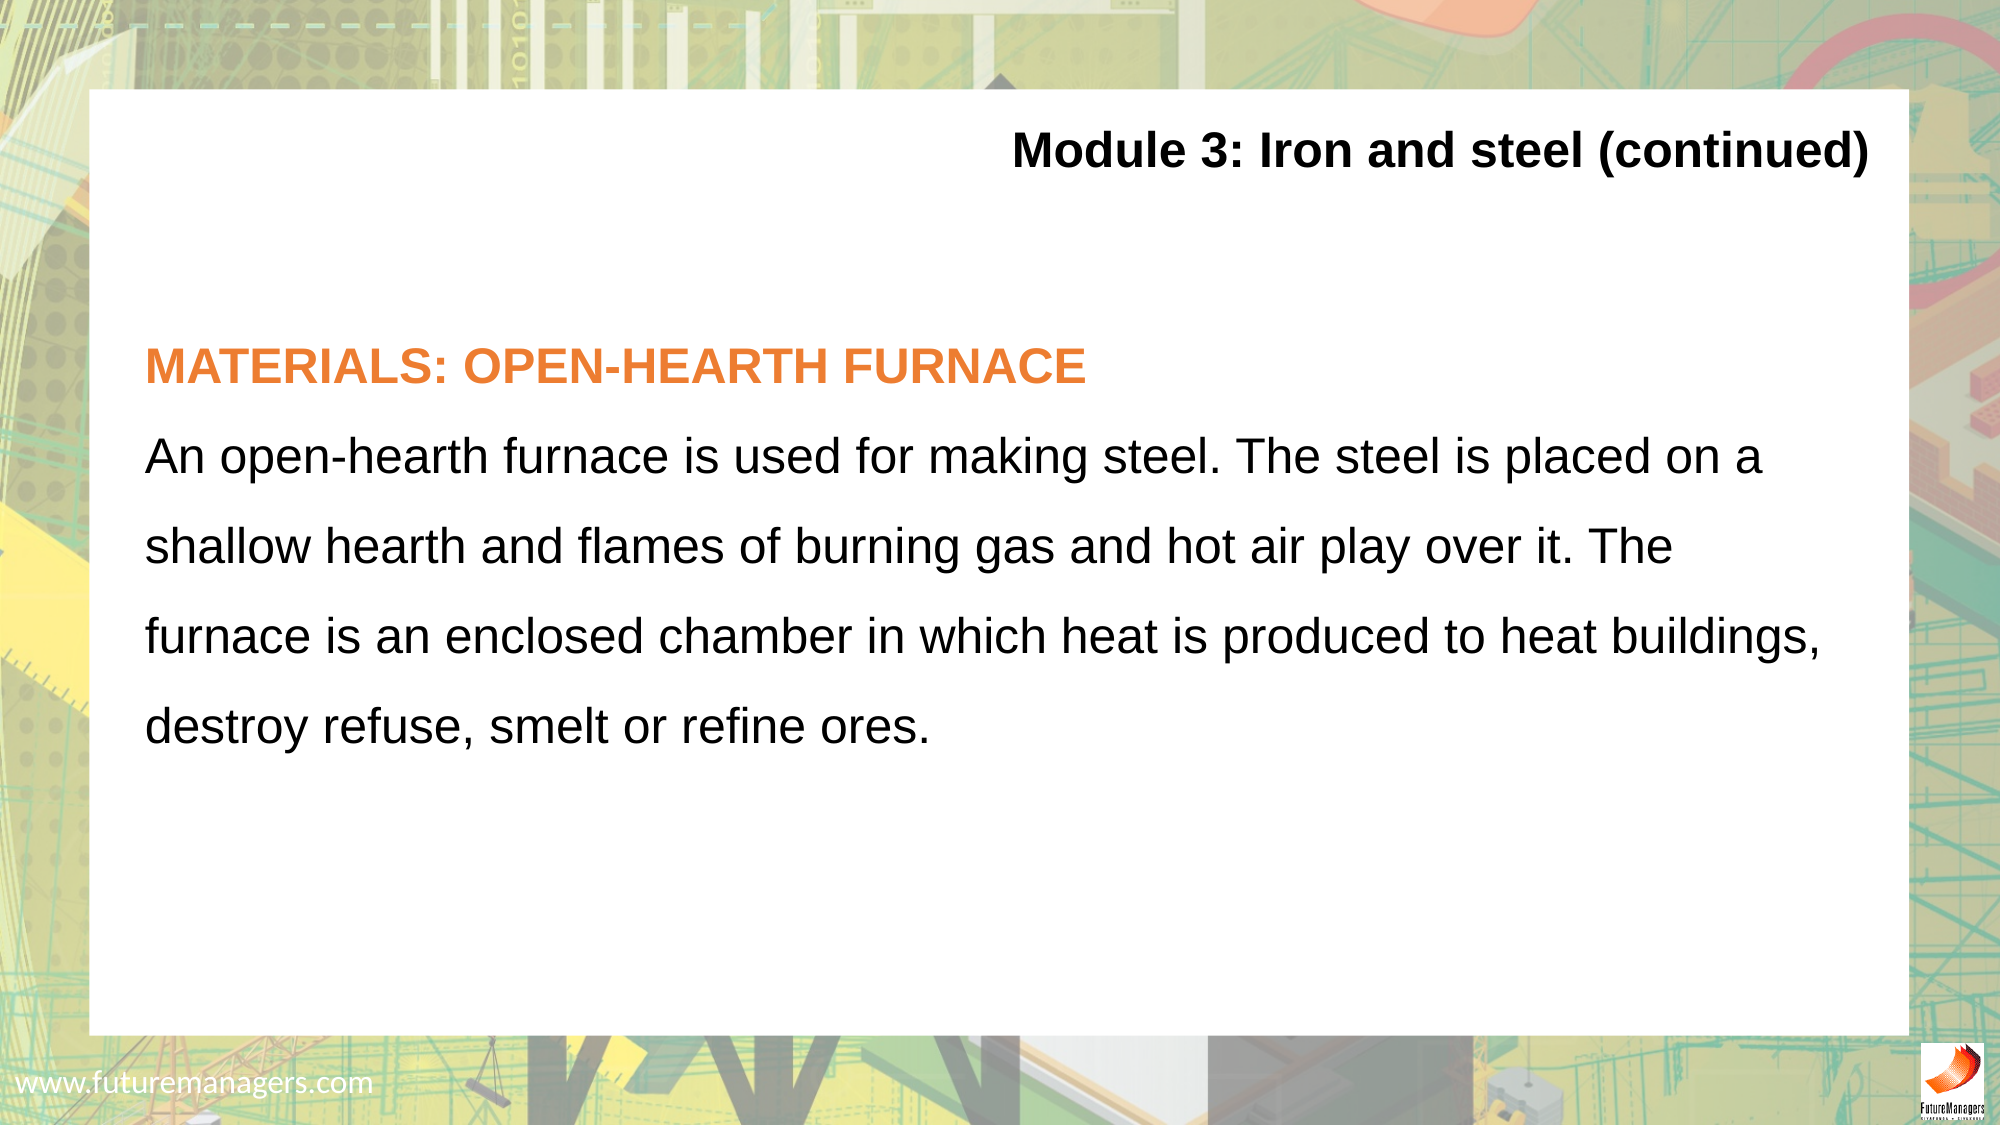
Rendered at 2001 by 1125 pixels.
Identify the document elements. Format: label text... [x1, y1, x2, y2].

text_box [88, 88, 1910, 1037]
text_box Module 3: Iron and steel (continued) [109, 109, 1886, 185]
picture [1921, 1043, 1984, 1120]
text_box MATERIALS: OPEN-HEARTH FURNACE An open-hearth furnace is used for making steel. The steel is placed on a shallow hearth and flames of burning gas and hot air play over it. The furnace is an enclosed chamber in which heat is produced to heat buildings, destroy refuse, smelt or refine ores. [130, 295, 1869, 851]
text_box www.futuremanagers.com [0, 1052, 1447, 1108]
